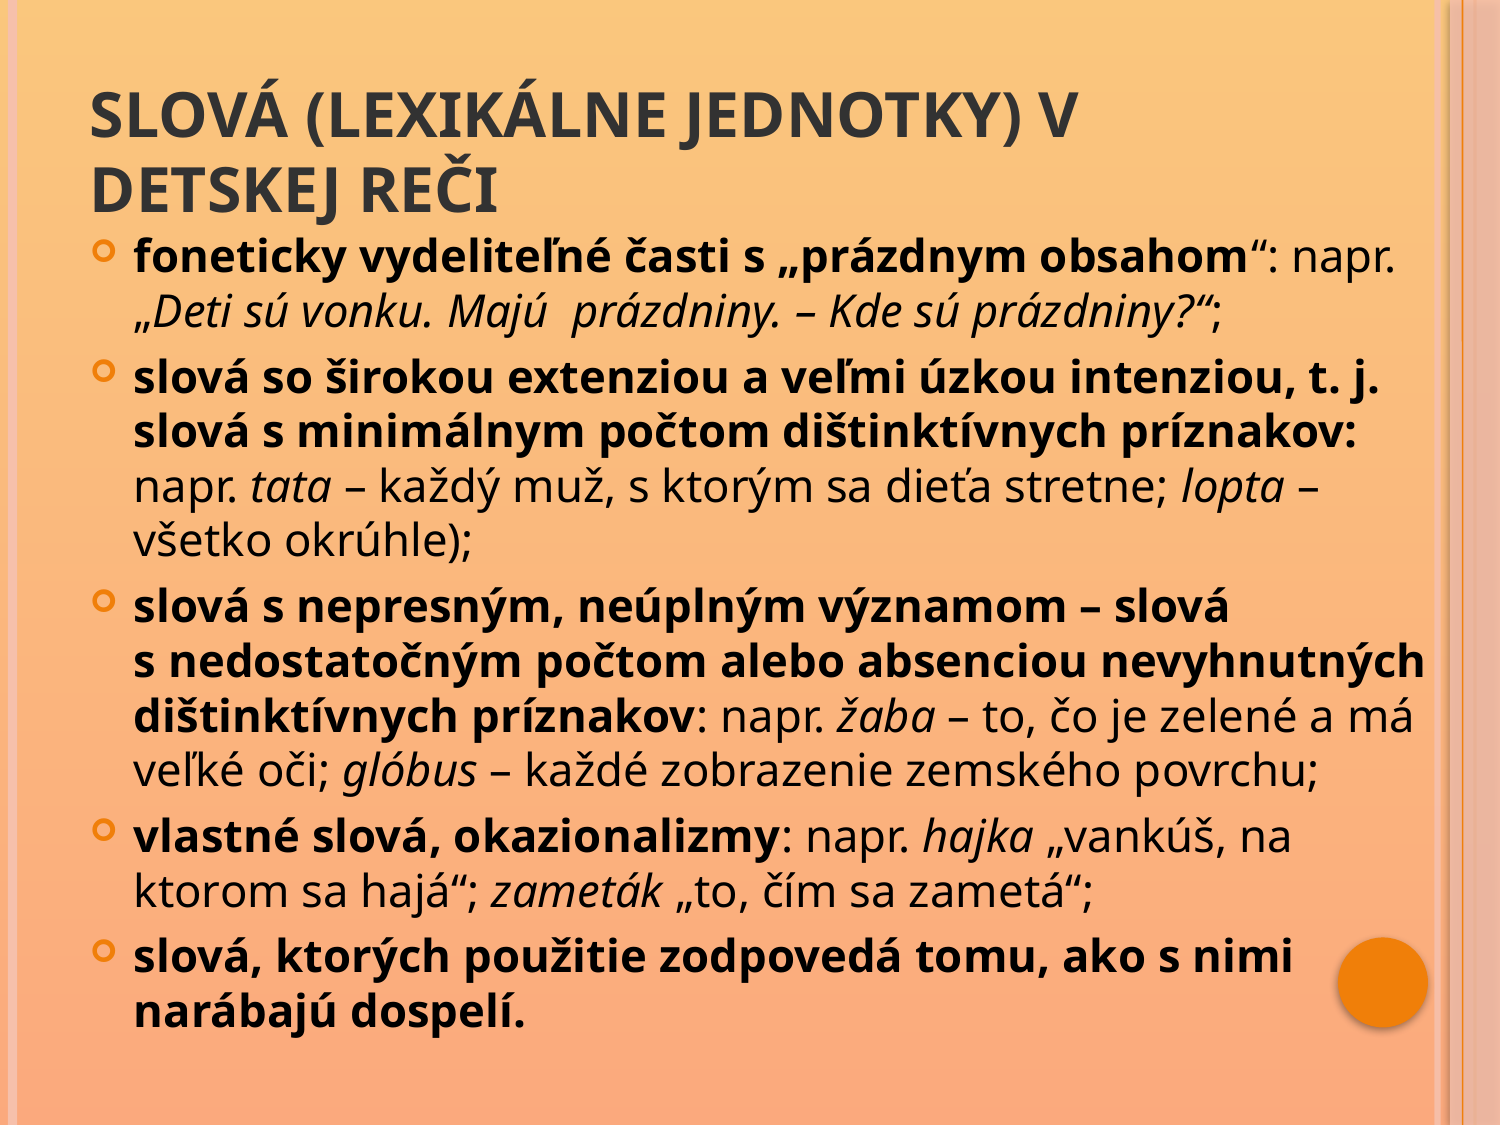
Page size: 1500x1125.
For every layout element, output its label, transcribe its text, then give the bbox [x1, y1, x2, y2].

list foneticky vydeliteľné časti s „prázdnym obsahom“: napr. „Deti sú vonku. Majú prázdniny. – Kde sú prázdniny?“; slová so širokou extenziou a veľmi úzkou intenziou, t. j. slová s minimálnym počtom dištinktívnych príznakov: napr. tata – každý muž, s ktorým sa dieťa stretne; lopta – všetko okrúhle); slová s nepresným, neúplným významom – slová s nedostatočným počtom alebo absenciou nevyhnutných dištinktívnych príznakov: napr. žaba – to, čo je zelené a má veľké oči; glóbus – každé zobrazenie zemského povrchu; vlastné slová, okazionalizmy: napr. hajka „vankúš, na ktorom sa hajá“; zameták „to, čím sa zametá“; slová, ktorých použitie zodpovedá tomu, ako s nimi narábajú dospelí. [75, 219, 1447, 1094]
title SLOVÁ (LEXIKÁLNE JEDNOTKY) V DETSKEJ REČI [75, 45, 1300, 219]
